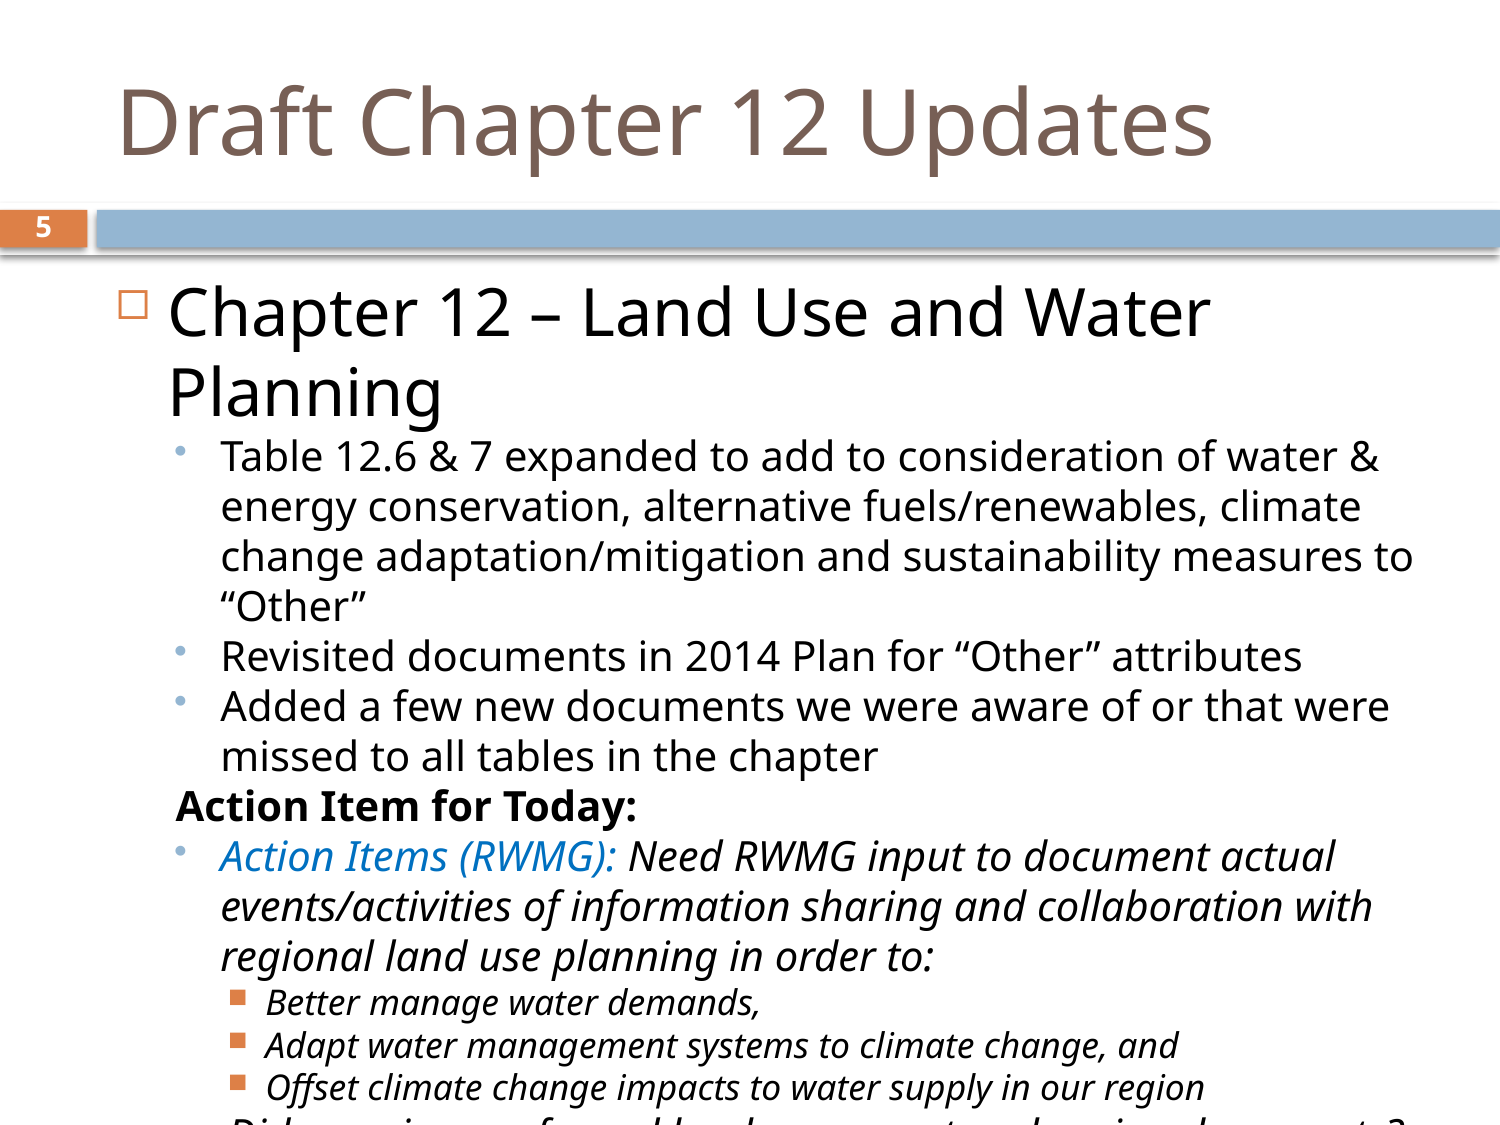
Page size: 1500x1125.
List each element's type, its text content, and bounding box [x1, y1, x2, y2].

list Chapter 12 – Land Use and Water Planning Table 12.6 & 7 expanded to add to consideration of water & energy conservation, alternative fuels/renewables, climate change adaptation/mitigation and sustainability measures to “Other” Revisited documents in 2014 Plan for “Other” attributes Added a few new documents we were aware of or that were missed to all tables in the chapter Action Item for Today: Action Items (RWMG): Need RWMG input to document actual events/activities of information sharing and collaboration with regional land use planning in order to: Better manage water demands, Adapt water management systems to climate change, and Offset climate change impacts to water supply in our region Did we miss any formal land use or water planning documents? [100, 262, 1438, 1088]
title Draft Chapter 12 Updates [100, 37, 1438, 200]
slide_number 5 [0, 208, 88, 249]
